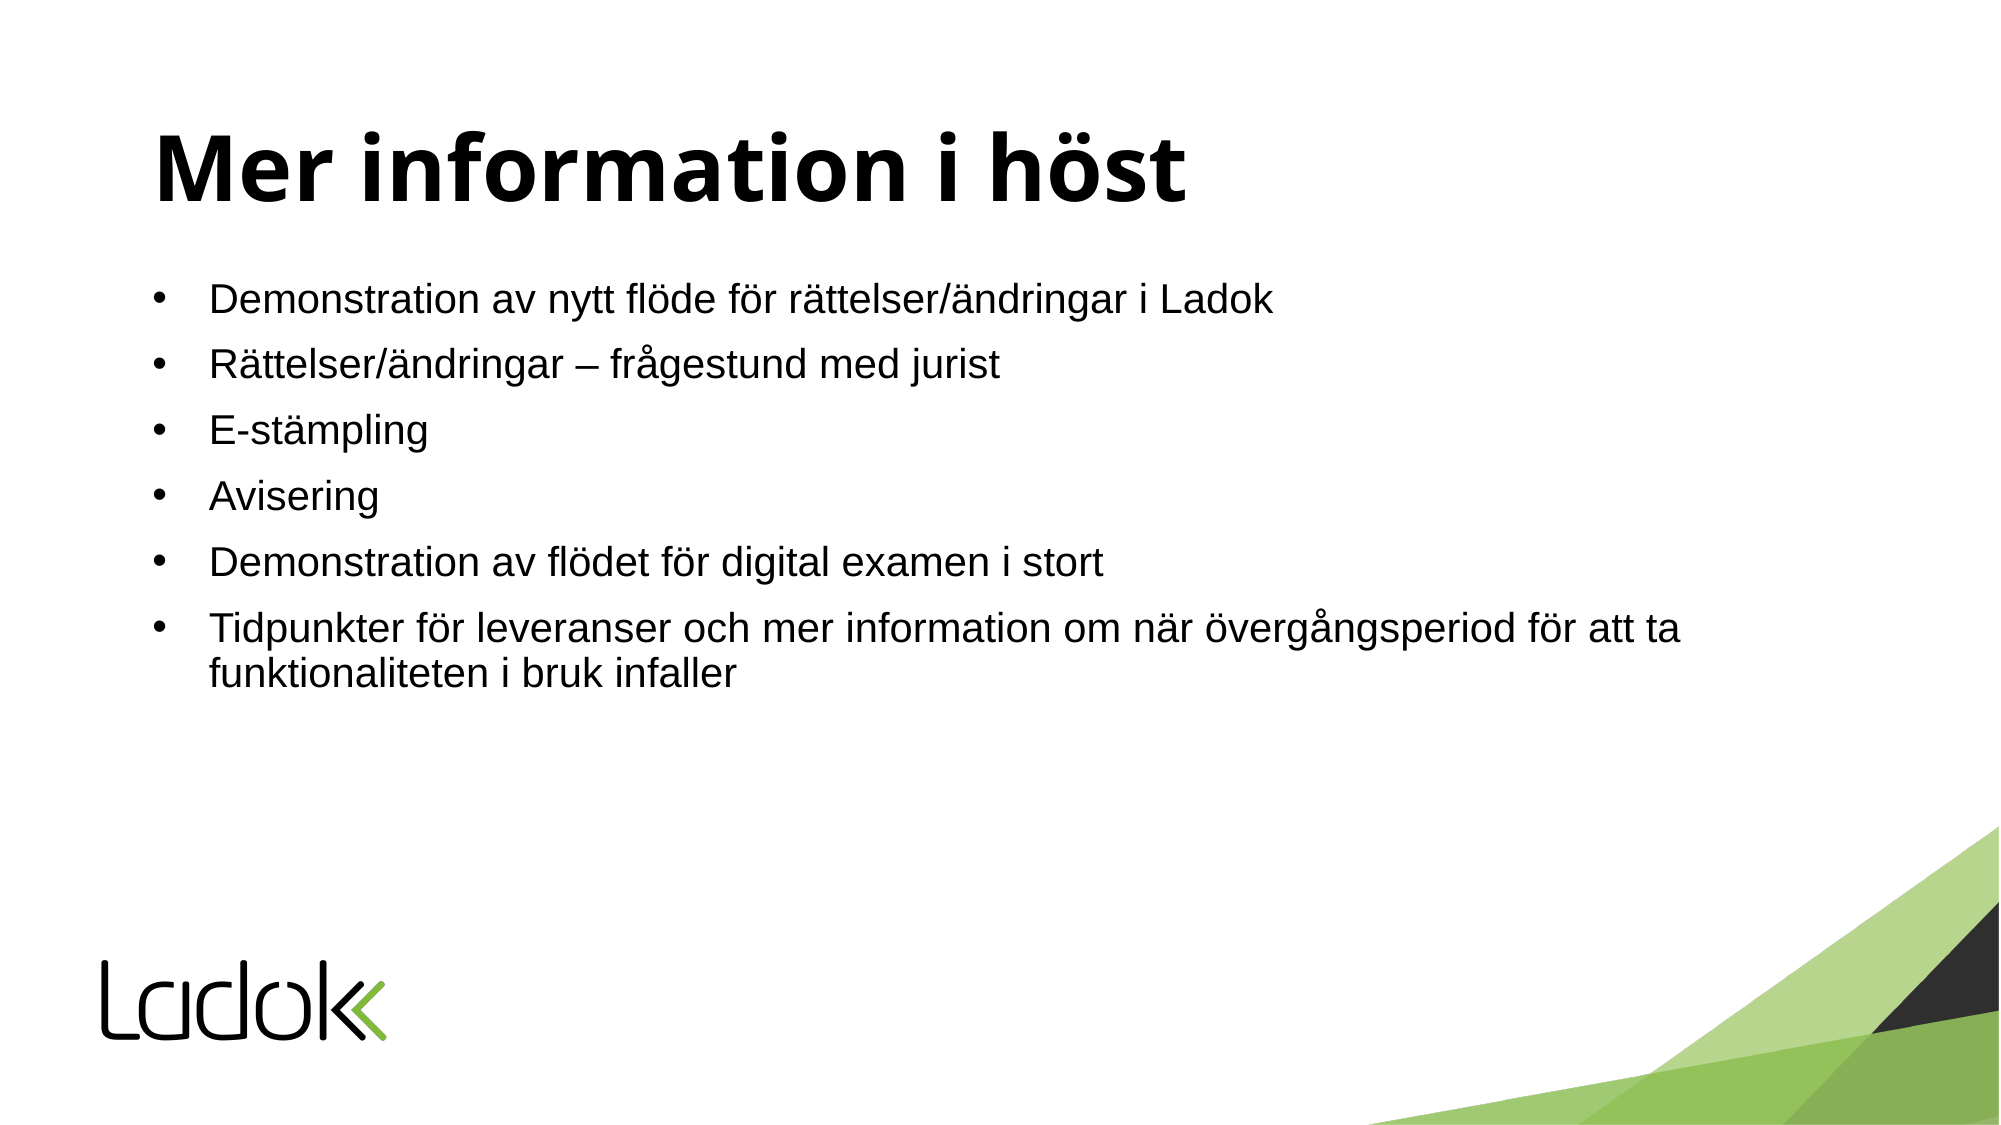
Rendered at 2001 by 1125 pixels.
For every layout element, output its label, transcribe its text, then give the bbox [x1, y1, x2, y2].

title Mer information i höst [137, 111, 1863, 232]
list Demonstration av nytt flöde för rättelser/ändringar i Ladok Rättelser/ändringar – frågestund med jurist E-stämpling Avisering Demonstration av flödet för digital examen i stort Tidpunkter för leveranser och mer information om när övergångsperiod för att ta funktionaliteten i bruk infaller [137, 269, 1863, 909]
picture [101, 960, 388, 1042]
picture [1161, 804, 2000, 1125]
